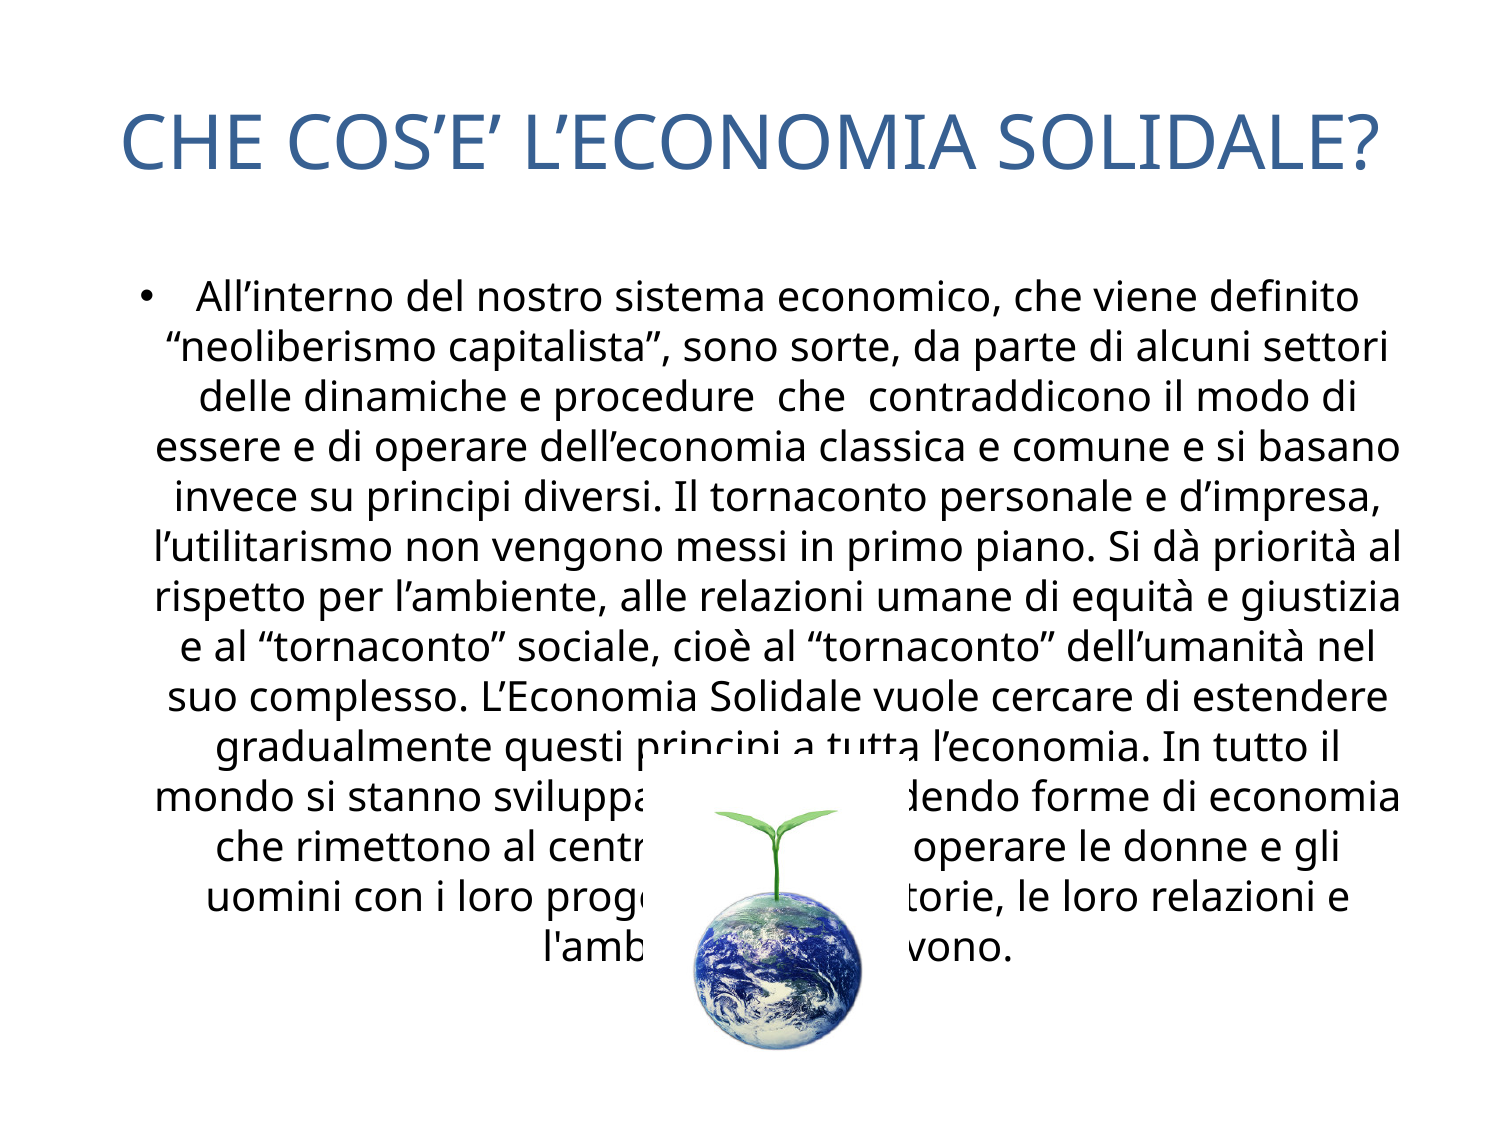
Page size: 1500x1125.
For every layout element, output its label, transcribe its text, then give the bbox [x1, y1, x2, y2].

picture [643, 753, 910, 1093]
list All’interno del nostro sistema economico, che viene definito “neoliberismo capitalista”, sono sorte, da parte di alcuni settori delle dinamiche e procedure che contraddicono il modo di essere e di operare dell’economia classica e comune e si basano invece su principi diversi. Il tornaconto personale e d’impresa, l’utilitarismo non vengono messi in primo piano. Si dà priorità al rispetto per l’ambiente, alle relazioni umane di equità e giustizia e al “tornaconto” sociale, cioè al “tornaconto” dell’umanità nel suo complesso. L’Economia Solidale vuole cercare di estendere gradualmente questi principi a tutta l’economia. In tutto il mondo si stanno sviluppando e diffondendo forme di economia che rimettono al centro del proprio operare le donne e gli uomini con i loro progetti e lo loro storie, le loro relazioni e l'ambiente in cui vivono. [75, 262, 1425, 1005]
title CHE COS’E’ L’ECONOMIA SOLIDALE? [75, 45, 1425, 233]
